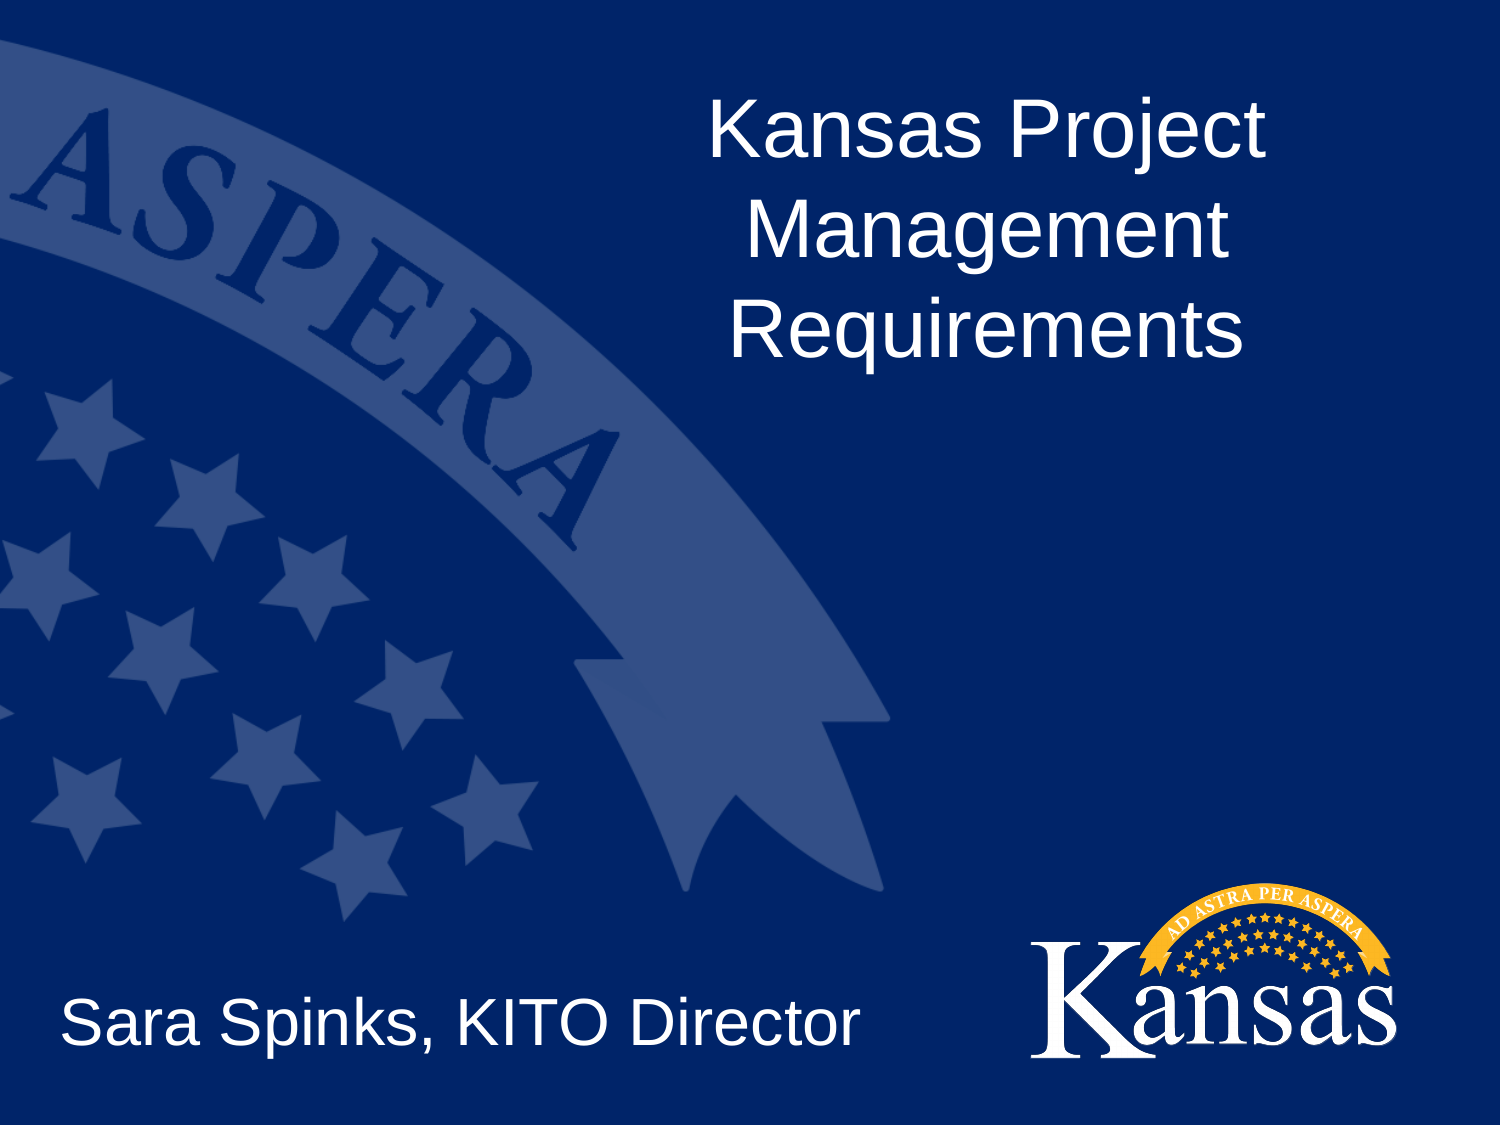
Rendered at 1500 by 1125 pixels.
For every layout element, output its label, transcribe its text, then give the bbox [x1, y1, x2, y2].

title [73, 52, 1478, 538]
text_box Kansas Project Management Requirements [473, 67, 1500, 382]
text_box Sara Spinks, KITO Director [0, 971, 962, 1067]
picture [1030, 883, 1397, 1059]
